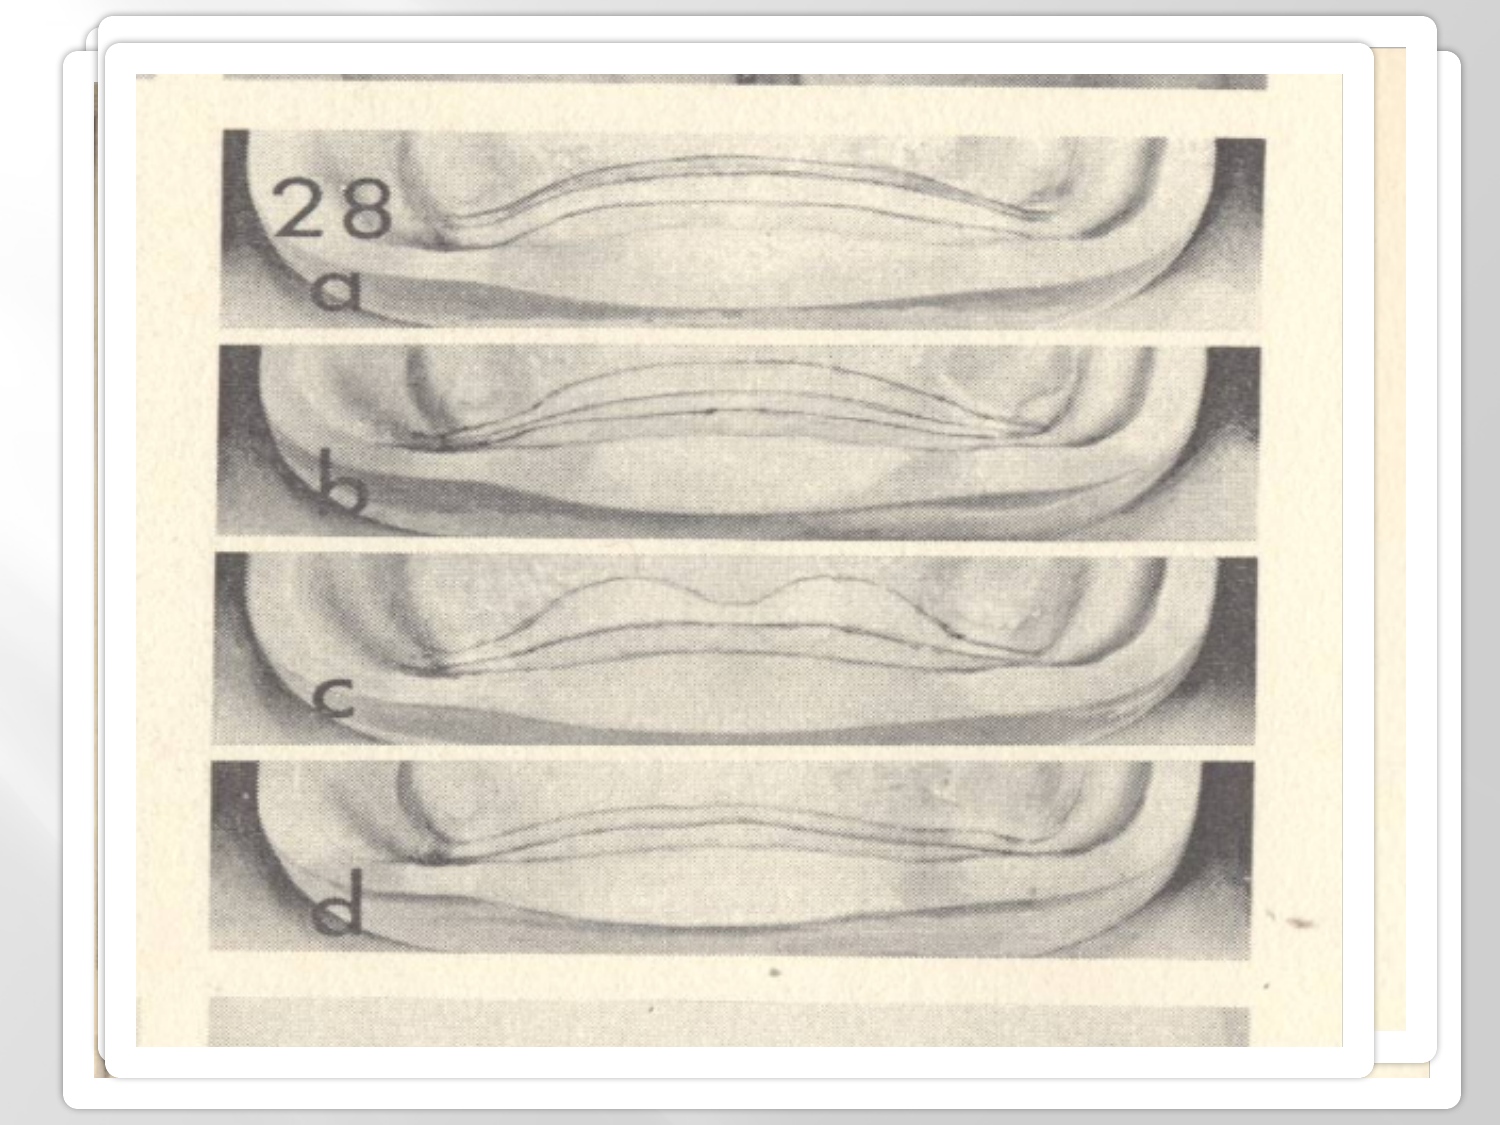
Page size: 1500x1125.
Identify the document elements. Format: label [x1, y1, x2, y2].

picture [1364, 1061, 1430, 1078]
picture [116, 0, 1406, 1125]
picture [94, 87, 115, 1078]
